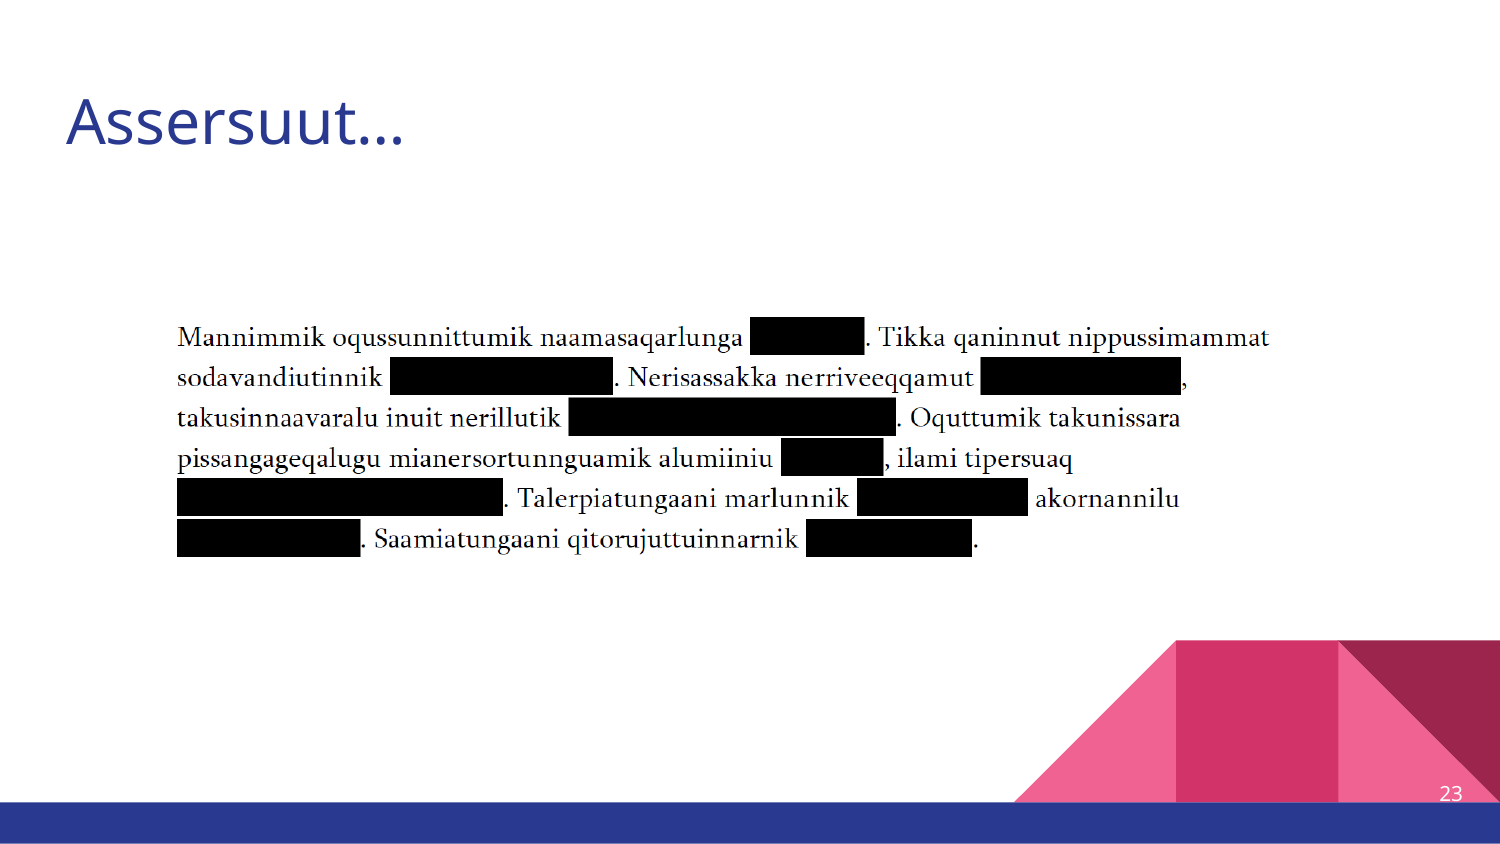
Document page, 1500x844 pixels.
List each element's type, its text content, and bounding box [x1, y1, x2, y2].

title Assersuut… [51, 67, 1449, 224]
picture [147, 299, 1314, 602]
slide_number 23 [1387, 762, 1478, 828]
